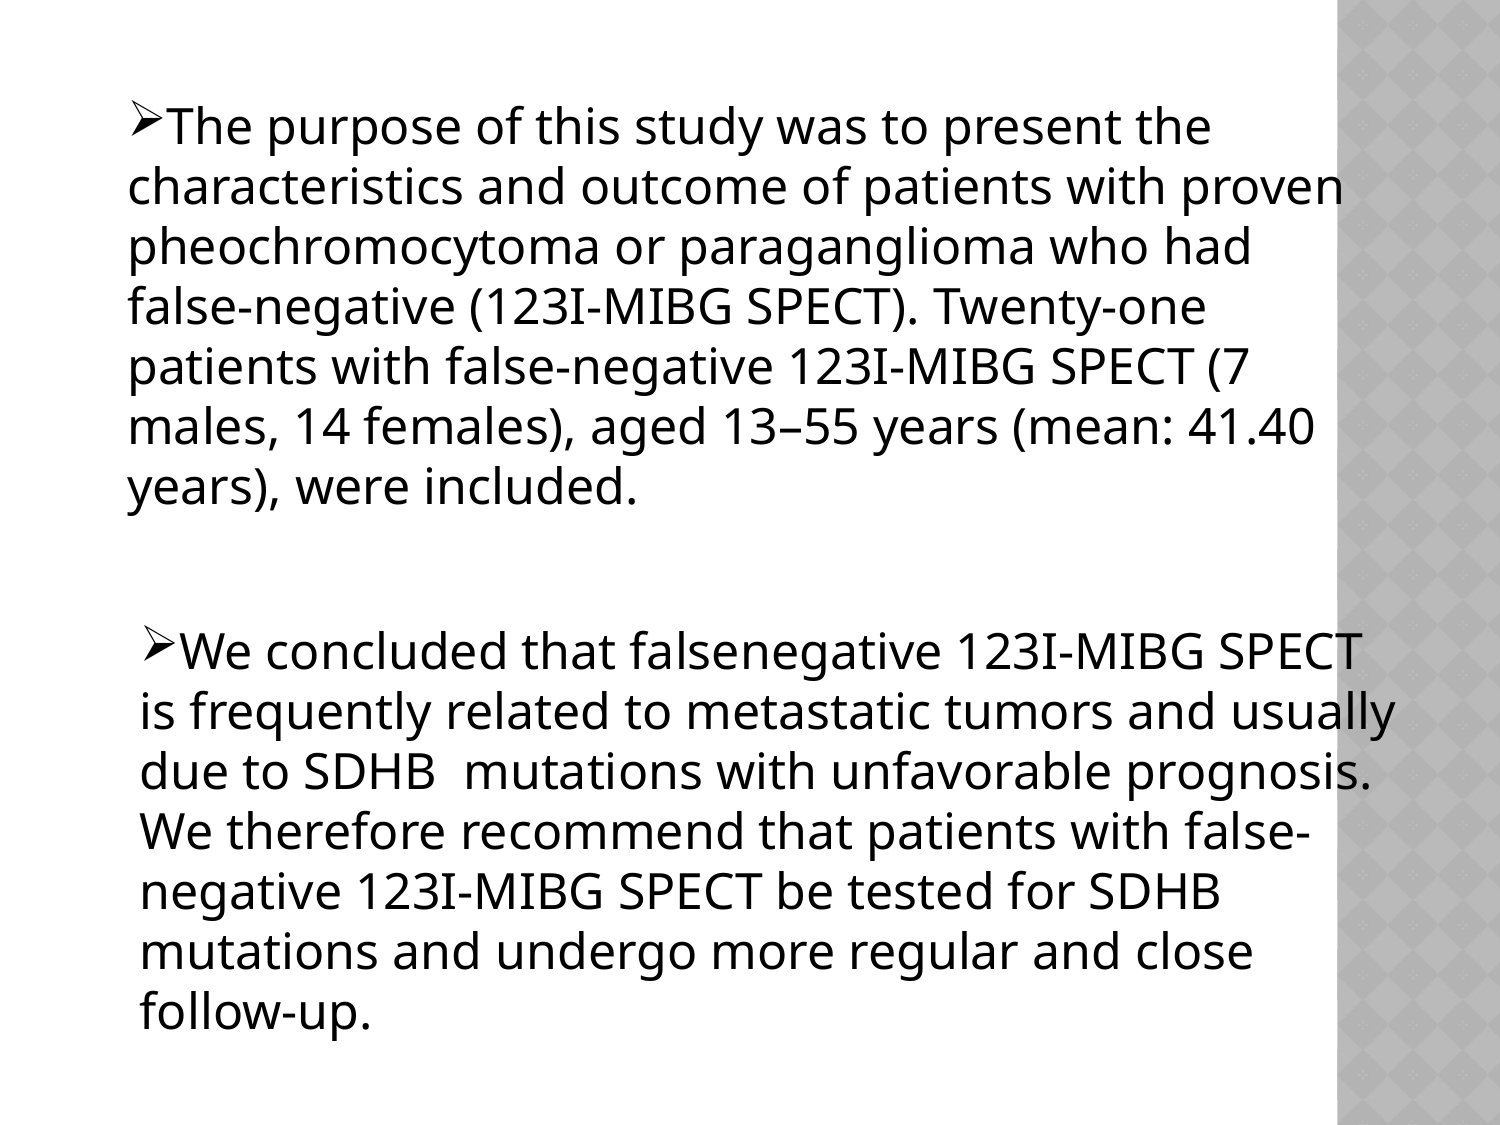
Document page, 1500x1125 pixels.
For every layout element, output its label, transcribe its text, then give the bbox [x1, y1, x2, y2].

text_box The purpose of this study was to present the characteristics and outcome of patients with proven pheochromocytoma or paraganglioma who had false-negative (123I-MIBG SPECT). Twenty-one patients with false-negative 123I-MIBG SPECT (7 males, 14 females), aged 13–55 years (mean: 41.40 years), were included. [112, 87, 1375, 523]
text_box We concluded that falsenegative 123I-MIBG SPECT is frequently related to metastatic tumors and usually due to SDHB mutations with unfavorable prognosis. We therefore recommend that patients with false-negative 123I-MIBG SPECT be tested for SDHB mutations and undergo more regular and close follow-up. [125, 612, 1425, 1048]
